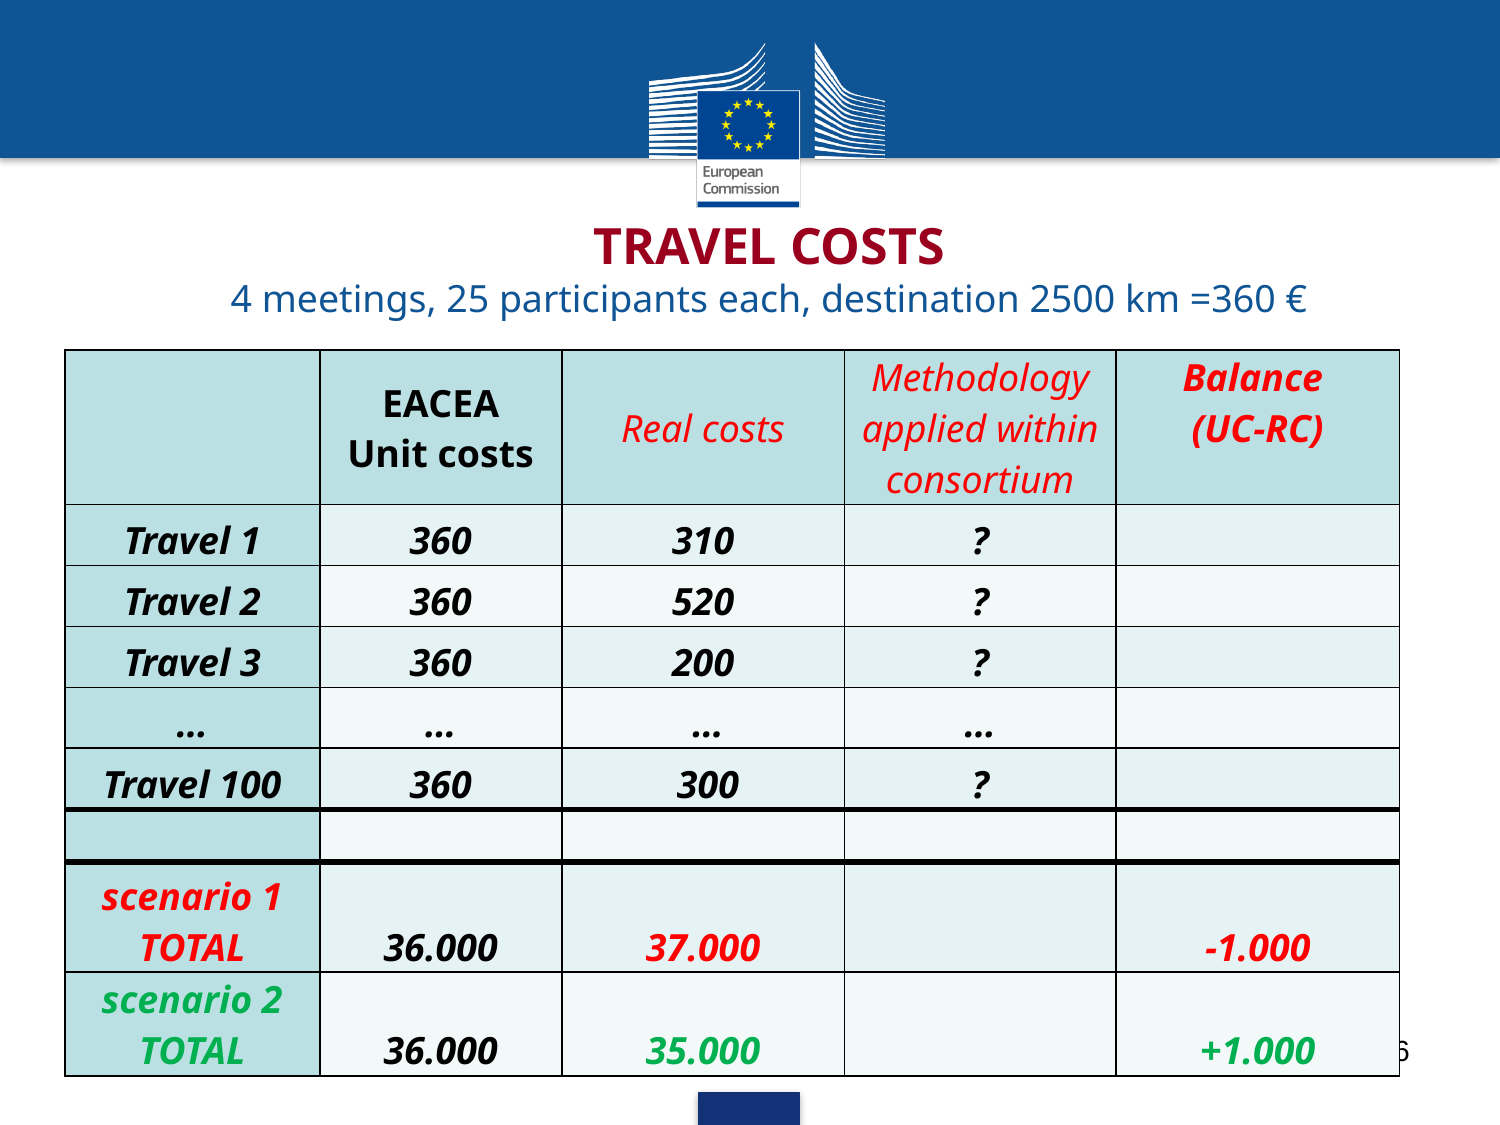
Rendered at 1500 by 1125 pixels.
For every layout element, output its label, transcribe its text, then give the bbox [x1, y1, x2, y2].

table_header Real costs [563, 351, 844, 504]
table_cell [1117, 749, 1399, 807]
table_cell ? [845, 749, 1115, 807]
table_cell ? [845, 627, 1115, 687]
table_cell 200 [563, 627, 844, 687]
table_cell +1.000 [1117, 973, 1399, 1075]
table_cell … [845, 688, 1115, 747]
table_cell … [321, 688, 561, 747]
table_header Balance (UC-RC) [1117, 351, 1399, 504]
table_cell scenario 2 TOTAL [66, 973, 319, 1075]
table_header EACEA Unit costs [321, 351, 561, 504]
table_cell 35.000 [563, 973, 844, 1075]
table_cell [845, 865, 1115, 971]
table_cell Travel 3 [66, 627, 319, 687]
table_cell 360 [321, 627, 561, 687]
table_cell [1117, 688, 1399, 747]
table_cell 360 [321, 505, 561, 565]
table_cell [1117, 812, 1399, 859]
table_cell [1117, 566, 1399, 626]
table_cell [321, 812, 561, 859]
table_cell [1117, 627, 1399, 687]
title TRAVEL COSTS 4 meetings, 25 participants each, destination 2500 km =360 € [64, 184, 1415, 350]
table_cell Travel 1 [66, 505, 319, 565]
table_cell Travel 100 [66, 749, 319, 807]
table_cell 36.000 [321, 865, 561, 971]
table_cell ? [845, 505, 1115, 565]
table_header Methodology applied within consortium [845, 351, 1115, 504]
table_header [66, 351, 319, 504]
picture [649, 42, 885, 184]
table_cell 520 [563, 566, 844, 626]
table_cell … [563, 688, 844, 747]
table_cell [66, 812, 319, 859]
table_cell 360 [321, 749, 561, 807]
slide_number 36 [1074, 1024, 1425, 1103]
table_cell scenario 1 TOTAL [66, 865, 319, 971]
table_cell ? [845, 566, 1115, 626]
table_cell 36.000 [321, 973, 561, 1075]
table_cell [845, 973, 1115, 1075]
table_cell 37.000 [563, 865, 844, 971]
table_cell [563, 812, 844, 859]
table_cell [1117, 505, 1399, 565]
table_cell [845, 812, 1115, 859]
table_cell 360 [321, 566, 561, 626]
table_cell … [66, 688, 319, 747]
table_cell -1.000 [1117, 865, 1399, 971]
table_cell Travel 2 [66, 566, 319, 626]
table_cell 300 [563, 749, 844, 807]
table_cell 310 [563, 505, 844, 565]
